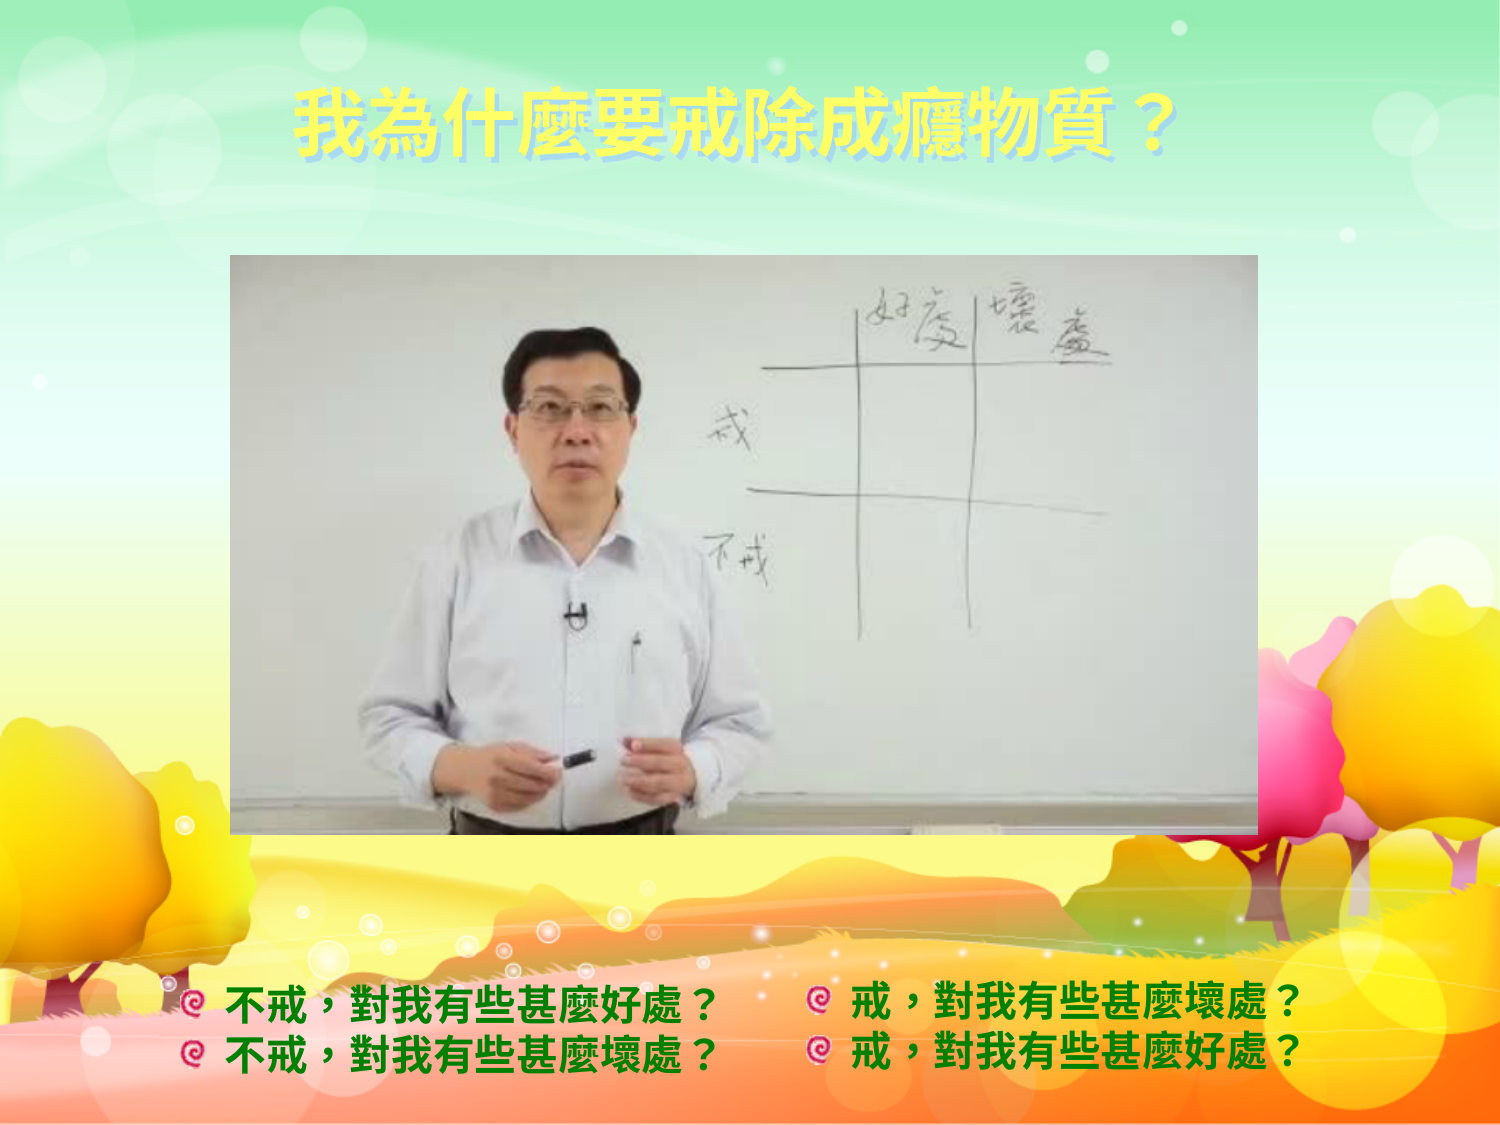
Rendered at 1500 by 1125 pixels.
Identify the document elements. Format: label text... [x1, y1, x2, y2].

text_box 戒，對我有些甚麼壞處？ 戒，對我有些甚麼好處？ [761, 967, 1424, 1106]
picture [0, 0, 1500, 1125]
title 我為什麼要戒除成癮物質？ [183, 66, 1318, 173]
text_box 不戒，對我有些甚麼好處？ 不戒，對我有些甚麼壞處？ [135, 971, 761, 1094]
